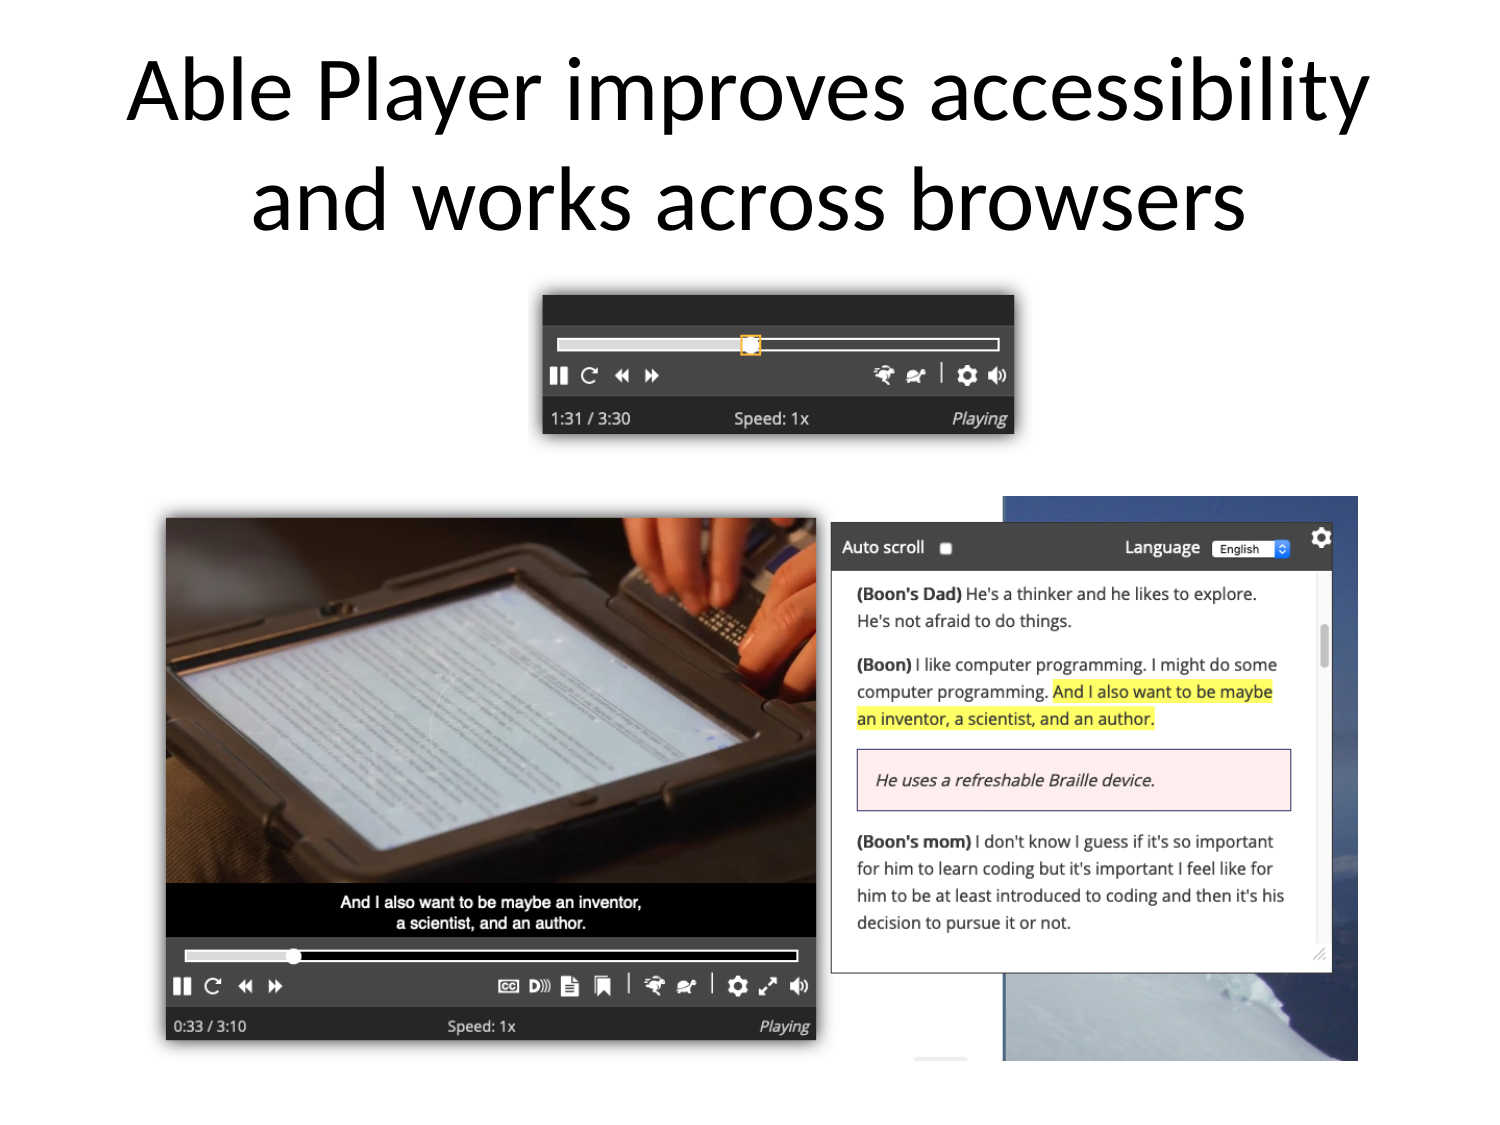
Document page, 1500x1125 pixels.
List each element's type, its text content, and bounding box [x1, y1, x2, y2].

picture [527, 272, 1033, 457]
picture [142, 495, 1358, 1061]
title Able Player improves accessibility and works across browsers [75, 45, 1425, 233]
